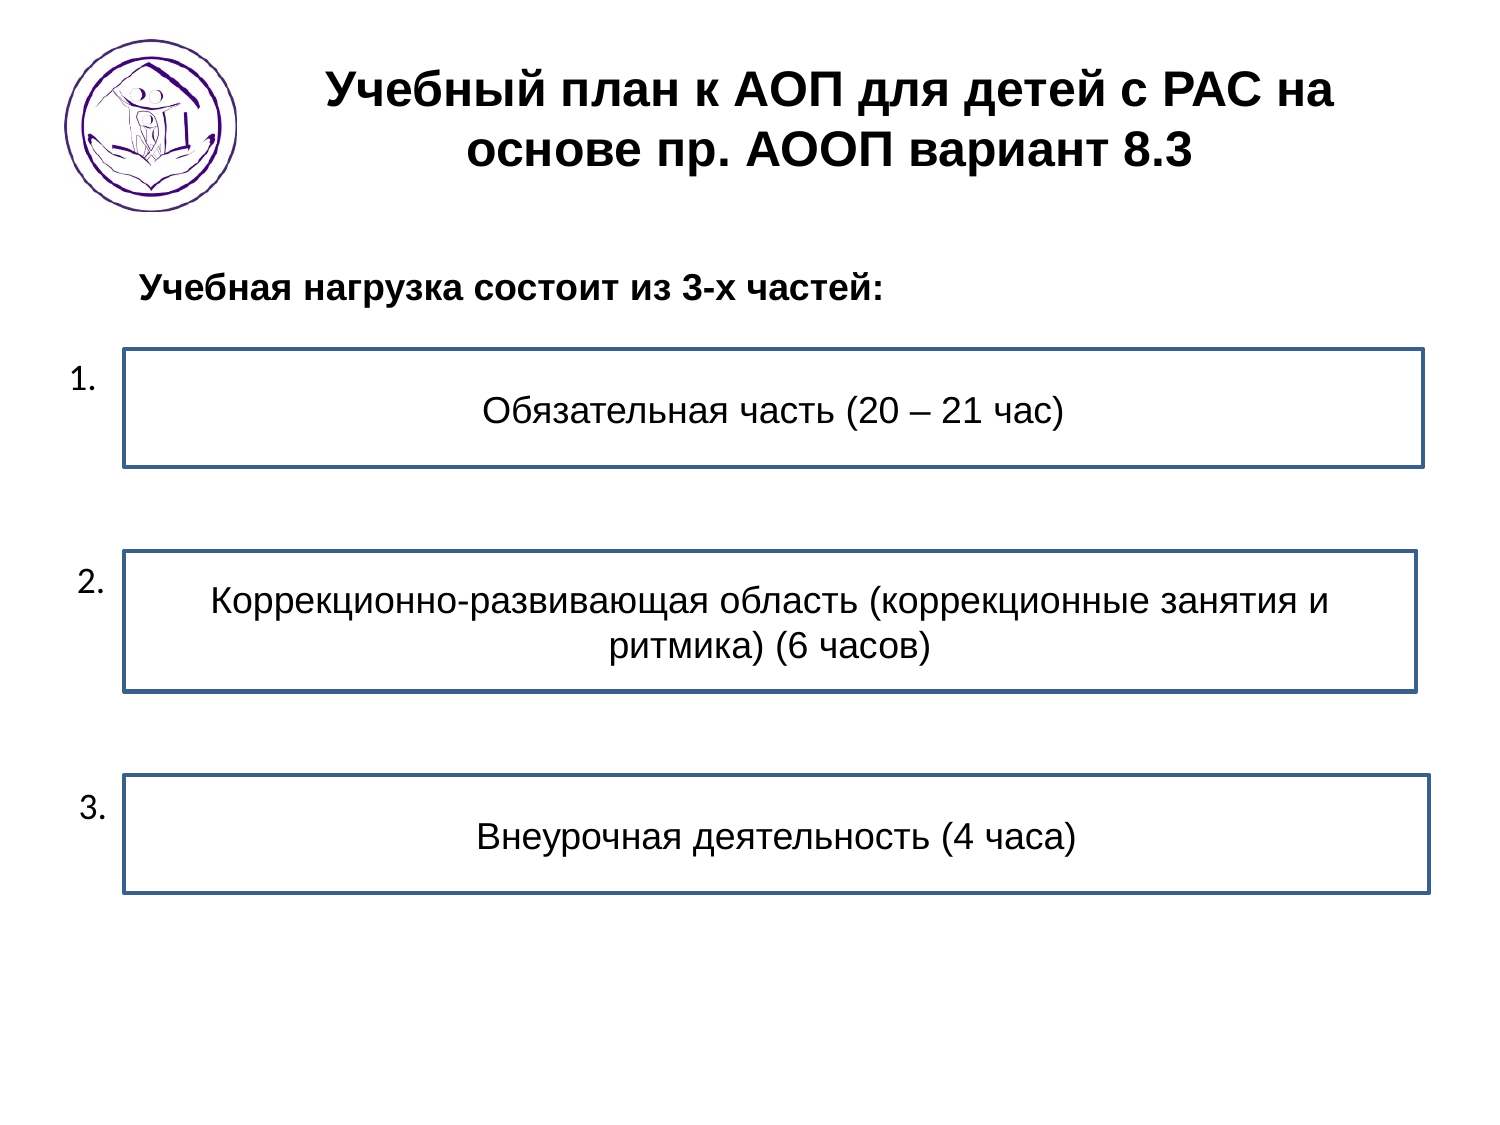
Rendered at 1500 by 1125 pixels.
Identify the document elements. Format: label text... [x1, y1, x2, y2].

text_box Учебный план к АОП для детей с РАС на основе пр. АООП вариант 8.3 [264, 37, 1396, 195]
text_box Внеурочная деятельность (4 часа) [122, 773, 1431, 895]
text_box 3. [63, 775, 123, 835]
text_box Коррекционно-развивающая область (коррекционные занятия и ритмика) (6 часов) [122, 549, 1418, 694]
text_box 2. [62, 548, 121, 609]
text_box 1. [53, 345, 121, 405]
text_box Учебная нагрузка состоит из 3-х частей: [123, 255, 1412, 315]
picture [64, 39, 238, 212]
text_box Обязательная часть (20 – 21 час) [122, 347, 1425, 469]
